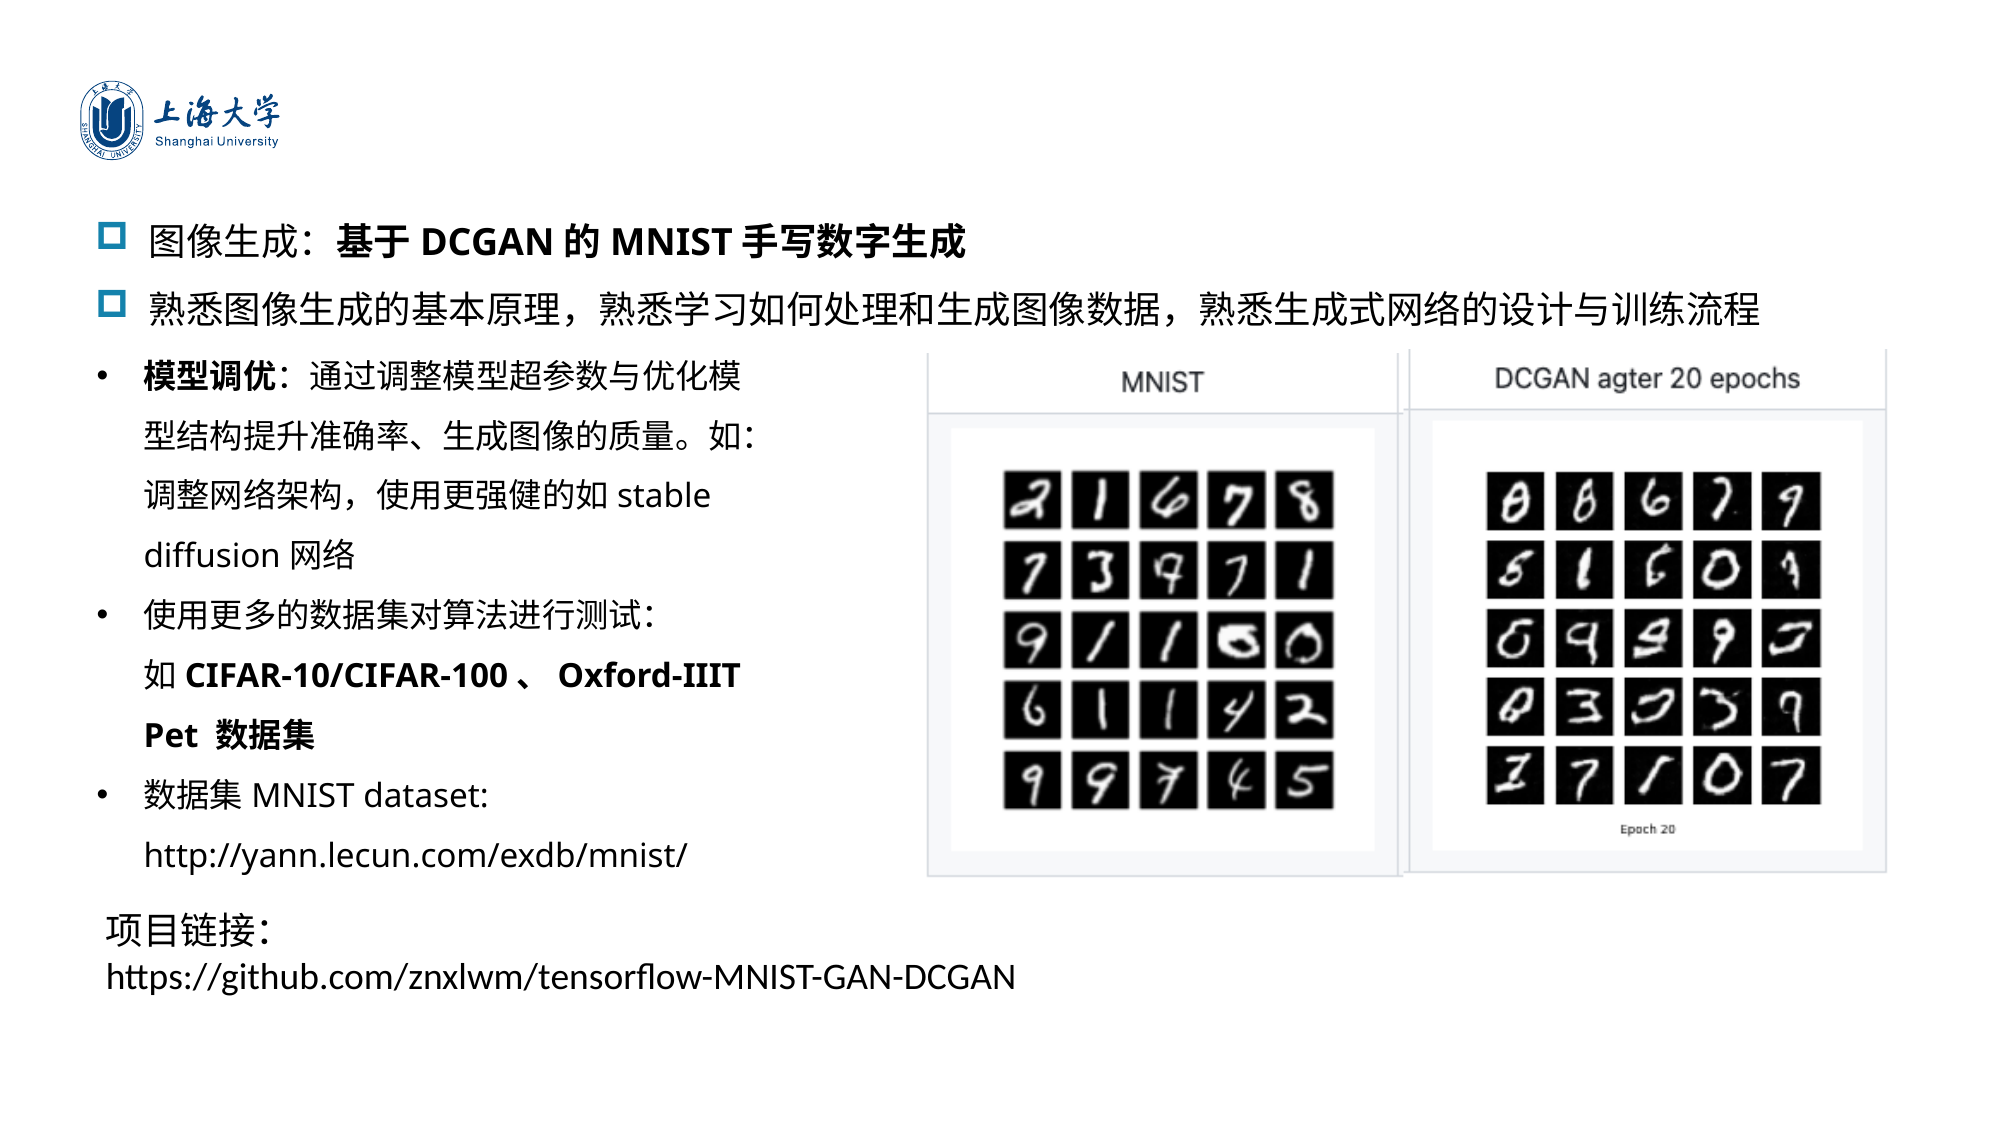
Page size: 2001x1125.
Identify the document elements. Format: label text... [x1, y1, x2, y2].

text_box 图像生成：基于DCGAN的MNIST手写数字生成 熟悉图像生成的基本原理，熟悉学习如何处理和生成图像数据，熟悉生成式网络的设计与训练流程 [80, 188, 1861, 998]
picture [917, 349, 1889, 879]
text_box 项目链接： https://github.com/znxlwm/tensorflow-MNIST-GAN-DCGAN [91, 899, 1091, 1005]
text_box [80, 80, 280, 161]
